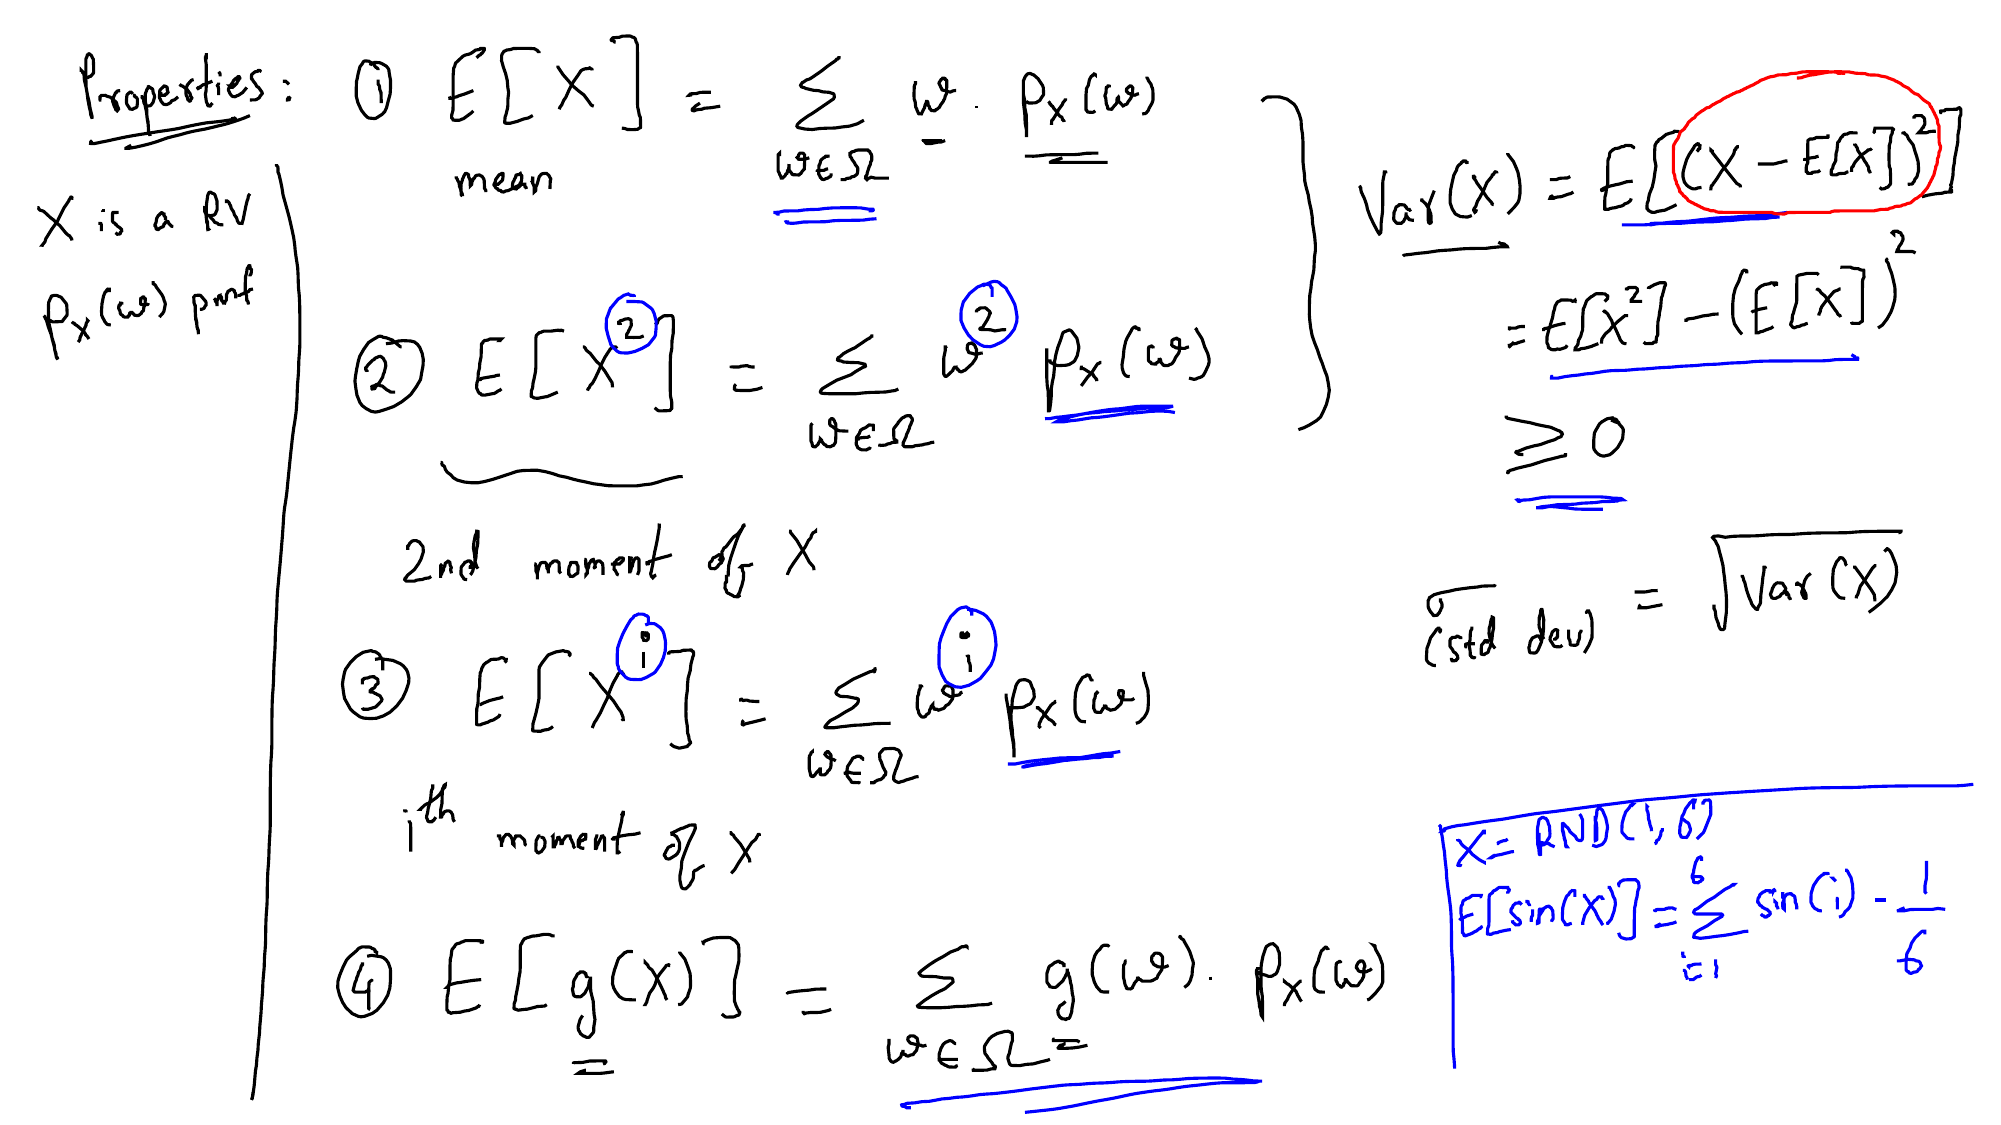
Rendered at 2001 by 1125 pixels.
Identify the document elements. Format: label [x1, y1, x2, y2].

text_box [1262, 96, 1961, 430]
text_box [1426, 584, 1593, 666]
text_box [476, 315, 674, 411]
text_box [739, 699, 919, 783]
text_box [1654, 907, 1677, 927]
text_box [404, 531, 479, 582]
text_box [1727, 71, 1921, 96]
text_box [1712, 531, 1902, 630]
text_box [81, 53, 291, 149]
text_box [354, 336, 424, 413]
text_box [342, 650, 409, 719]
text_box [1874, 860, 1946, 974]
text_box [476, 632, 694, 749]
text_box [496, 810, 760, 889]
text_box [446, 934, 740, 1038]
text_box [1457, 799, 1711, 940]
text_box [961, 280, 1018, 339]
text_box [440, 461, 683, 487]
text_box [731, 365, 763, 391]
text_box [1046, 936, 1211, 1020]
text_box [1026, 153, 1108, 163]
text_box [709, 524, 816, 597]
text_box [913, 78, 977, 114]
text_box [1023, 73, 1154, 138]
text_box [796, 56, 865, 131]
text_box [810, 307, 1007, 450]
text_box [942, 606, 996, 632]
text_box [1439, 784, 1974, 1069]
text_box [1757, 870, 1854, 918]
text_box [37, 192, 43, 246]
text_box [921, 140, 946, 144]
text_box [573, 1060, 614, 1074]
text_box [456, 173, 551, 197]
text_box [1516, 496, 1625, 510]
text_box [689, 92, 721, 111]
text_box [1682, 856, 1749, 980]
text_box [901, 1077, 1263, 1113]
text_box [404, 784, 455, 852]
text_box [1046, 326, 1210, 411]
text_box [835, 668, 883, 699]
text_box [917, 632, 1149, 758]
text_box [356, 60, 391, 119]
text_box [888, 945, 1050, 1071]
text_box [1045, 411, 1175, 423]
text_box [1007, 758, 1100, 768]
text_box [607, 293, 656, 315]
text_box [1051, 1039, 1088, 1049]
text_box [43, 164, 300, 1100]
text_box [1256, 943, 1383, 1018]
text_box [787, 989, 832, 1014]
text_box [1509, 231, 1916, 350]
text_box [337, 946, 391, 1017]
text_box [773, 207, 877, 224]
text_box [1506, 415, 1624, 473]
text_box [623, 613, 664, 632]
text_box [448, 35, 641, 130]
text_box [1634, 590, 1663, 608]
text_box [778, 149, 890, 180]
text_box [534, 523, 672, 580]
